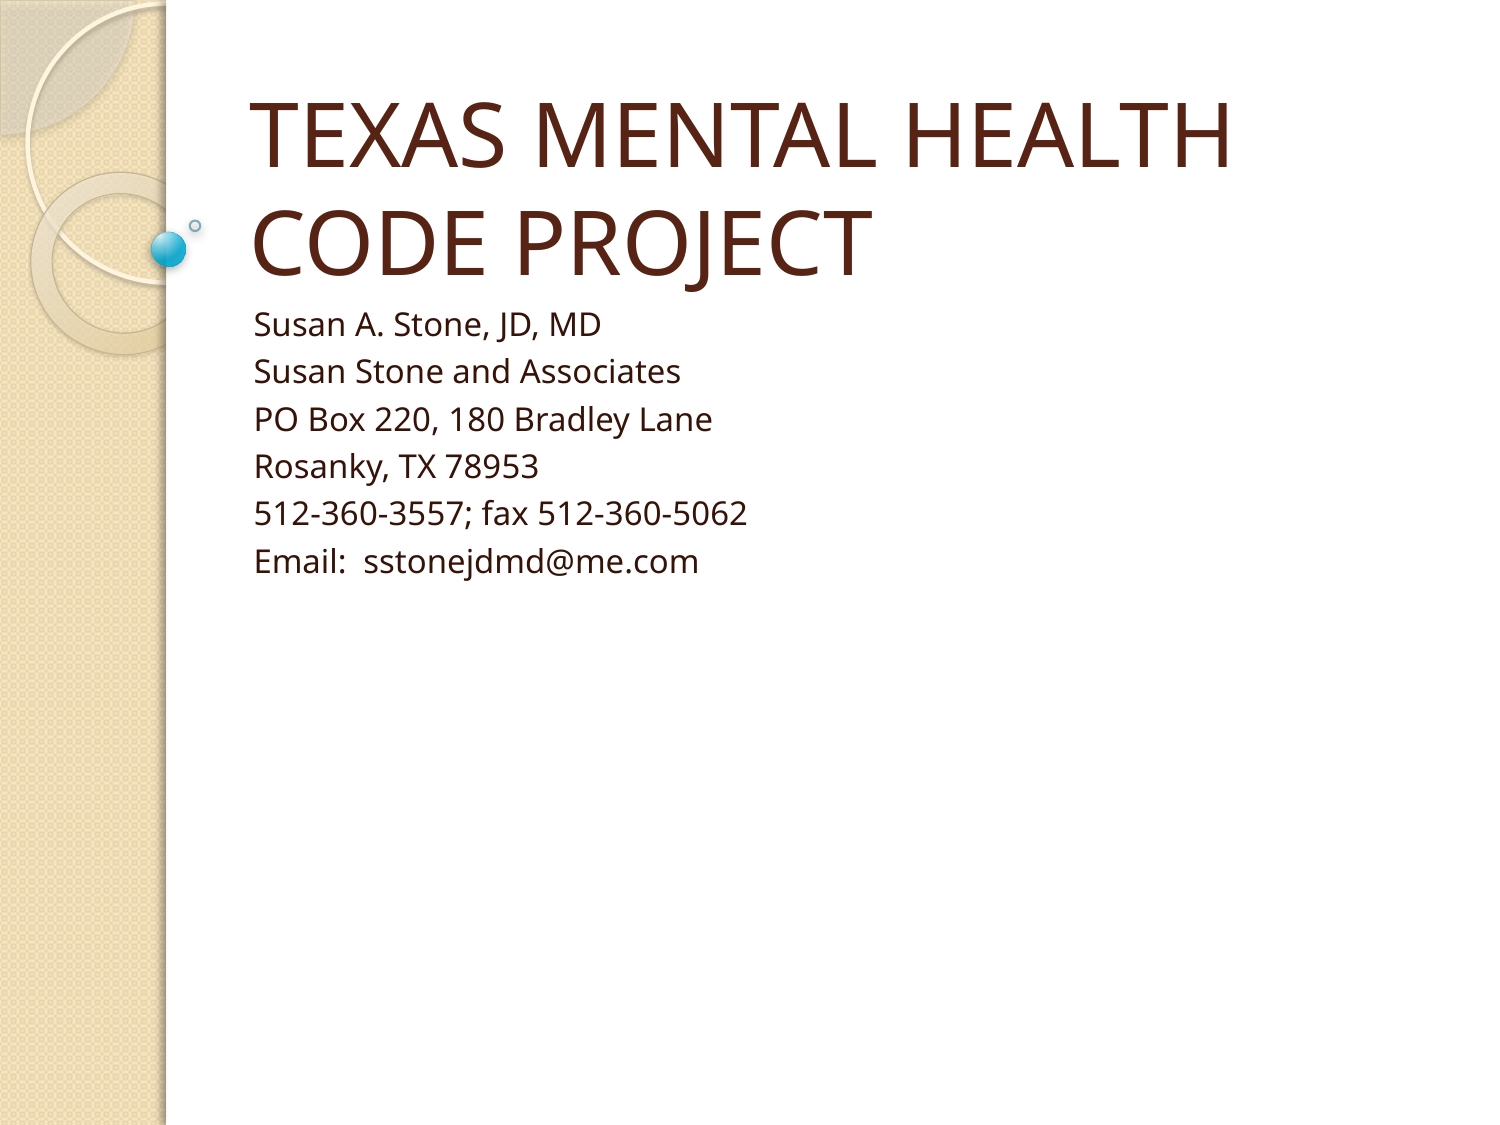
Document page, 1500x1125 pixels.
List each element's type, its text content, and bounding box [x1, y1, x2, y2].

subtitle Susan A. Stone, JD, MD Susan Stone and Associates PO Box 220, 180 Bradley Lane Rosanky, TX 78953 512-360-3557; fax 512-360-5062 Email: sstonejdmd@me.com [234, 303, 1450, 591]
title TEXAS MENTAL HEALTH CODE PROJECT [234, 59, 1450, 301]
